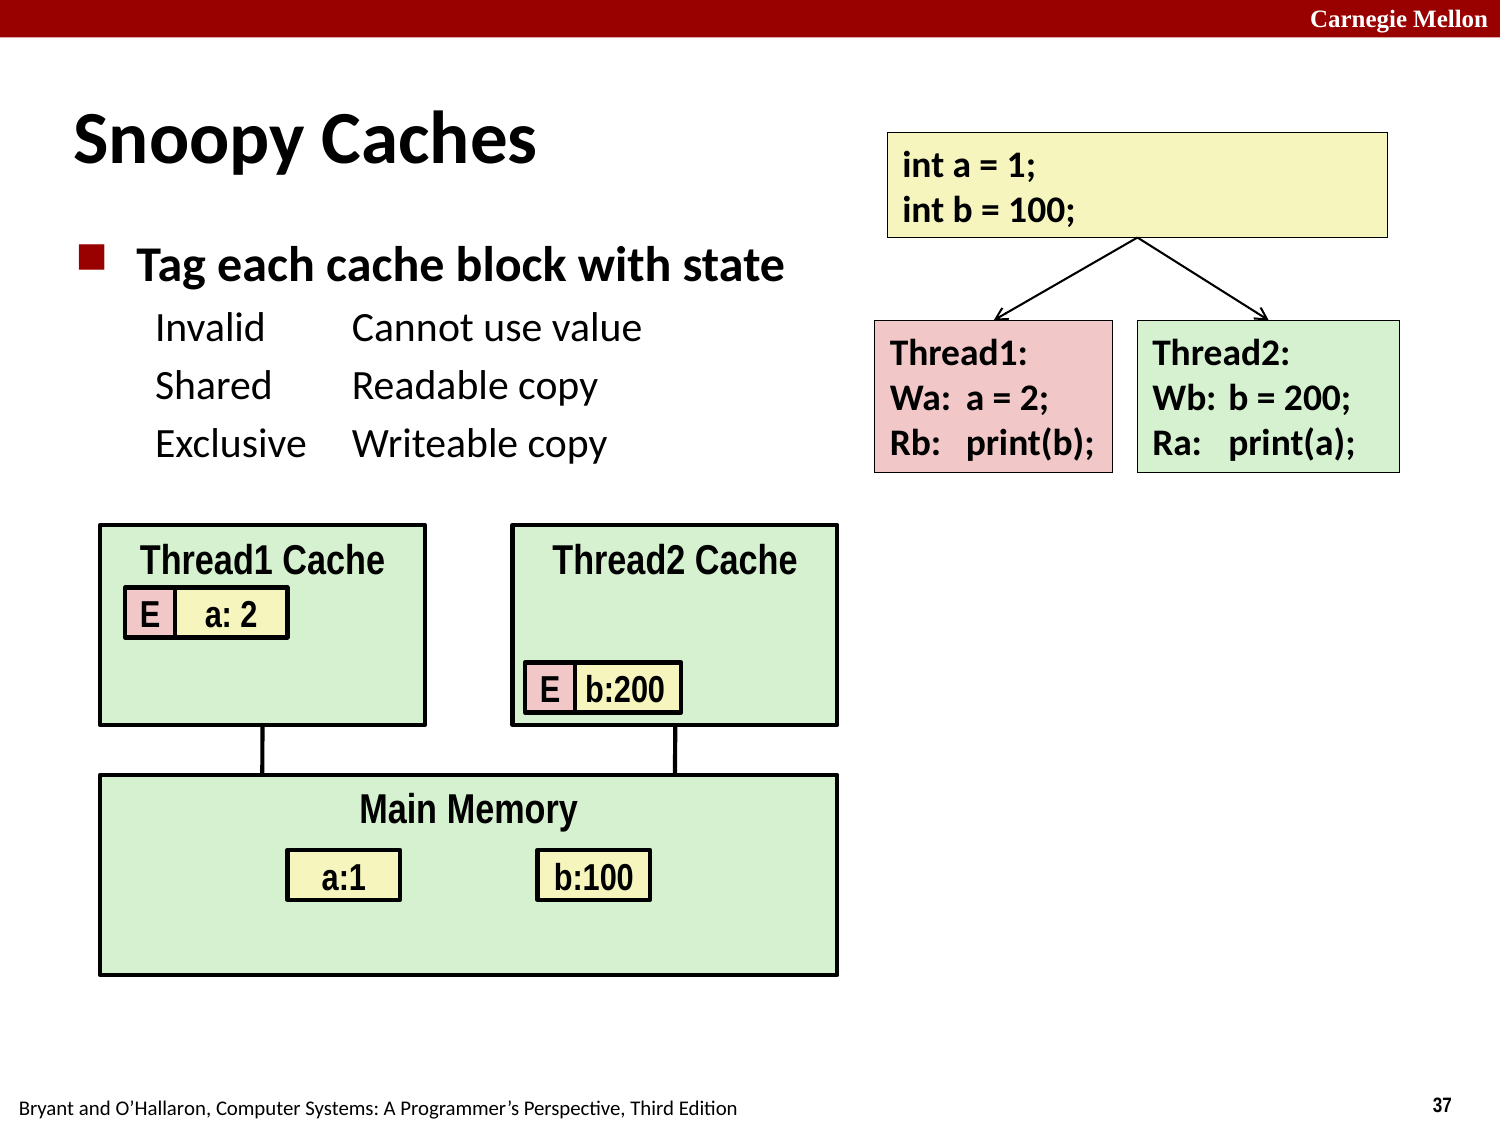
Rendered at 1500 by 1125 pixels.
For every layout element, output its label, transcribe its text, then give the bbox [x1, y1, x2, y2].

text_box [874, 132, 1401, 473]
title Snoopy Caches [58, 71, 1305, 197]
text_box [124, 587, 288, 638]
text_box Thread1 Cache [99, 525, 425, 725]
text_box b:100 [537, 849, 650, 900]
text_box Main Memory [99, 774, 838, 975]
list Tag each cache block with state Invalid Cannot use value Shared Readable copy Exclusive Writeable copy [64, 223, 869, 326]
text_box a:1 [287, 849, 400, 900]
text_box Thread2 Cache [512, 525, 838, 725]
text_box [524, 662, 682, 713]
